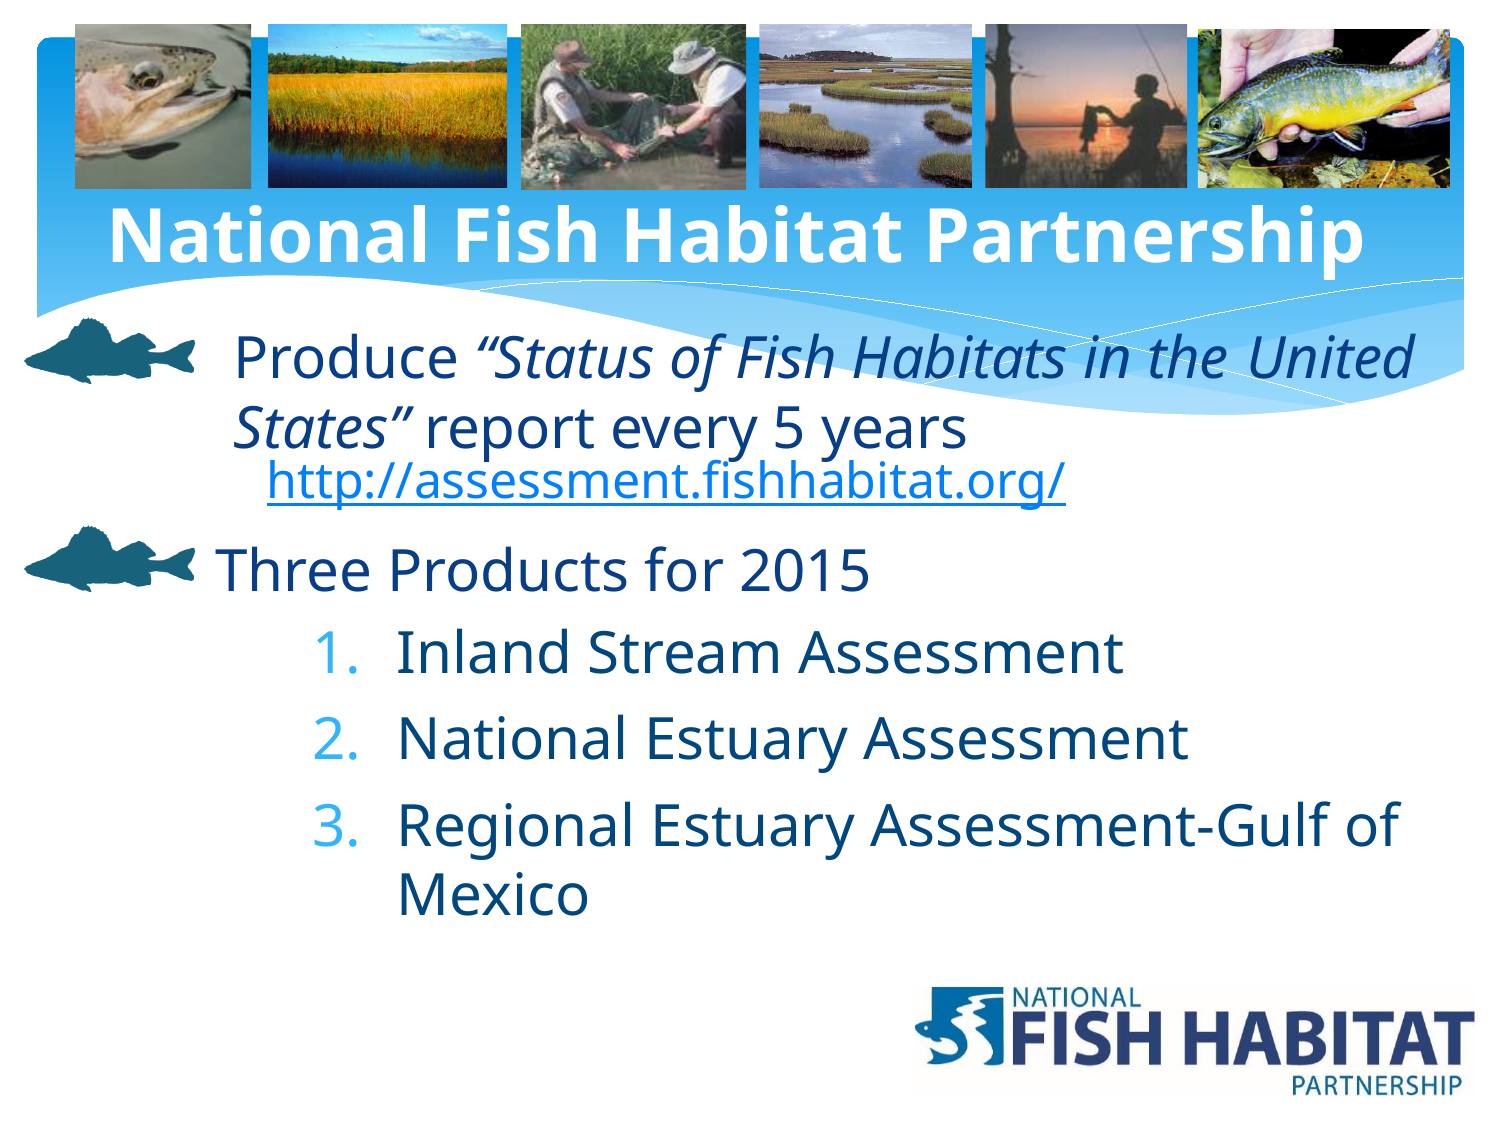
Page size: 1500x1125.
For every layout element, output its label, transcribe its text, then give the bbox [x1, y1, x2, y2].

text_box [521, 24, 747, 135]
text_box [985, 24, 1188, 135]
text_box [268, 24, 508, 135]
picture [24, 317, 195, 385]
text_box [759, 24, 972, 135]
text_box http://assessment.fishhabitat.org/ [262, 446, 1068, 518]
title National Fish Habitat Partnership [70, 135, 1422, 321]
text_box [914, 987, 1475, 1096]
text_box [75, 24, 252, 135]
picture [24, 525, 195, 593]
text_box [1197, 29, 1450, 188]
text_box Produce “Status of Fish Habitats in the United States” report every 5 years Three Products for 2015 Inland Stream Assessment National Estuary Assessment Regional Estuary Assessment-Gulf of Mexico [199, 312, 1449, 1000]
